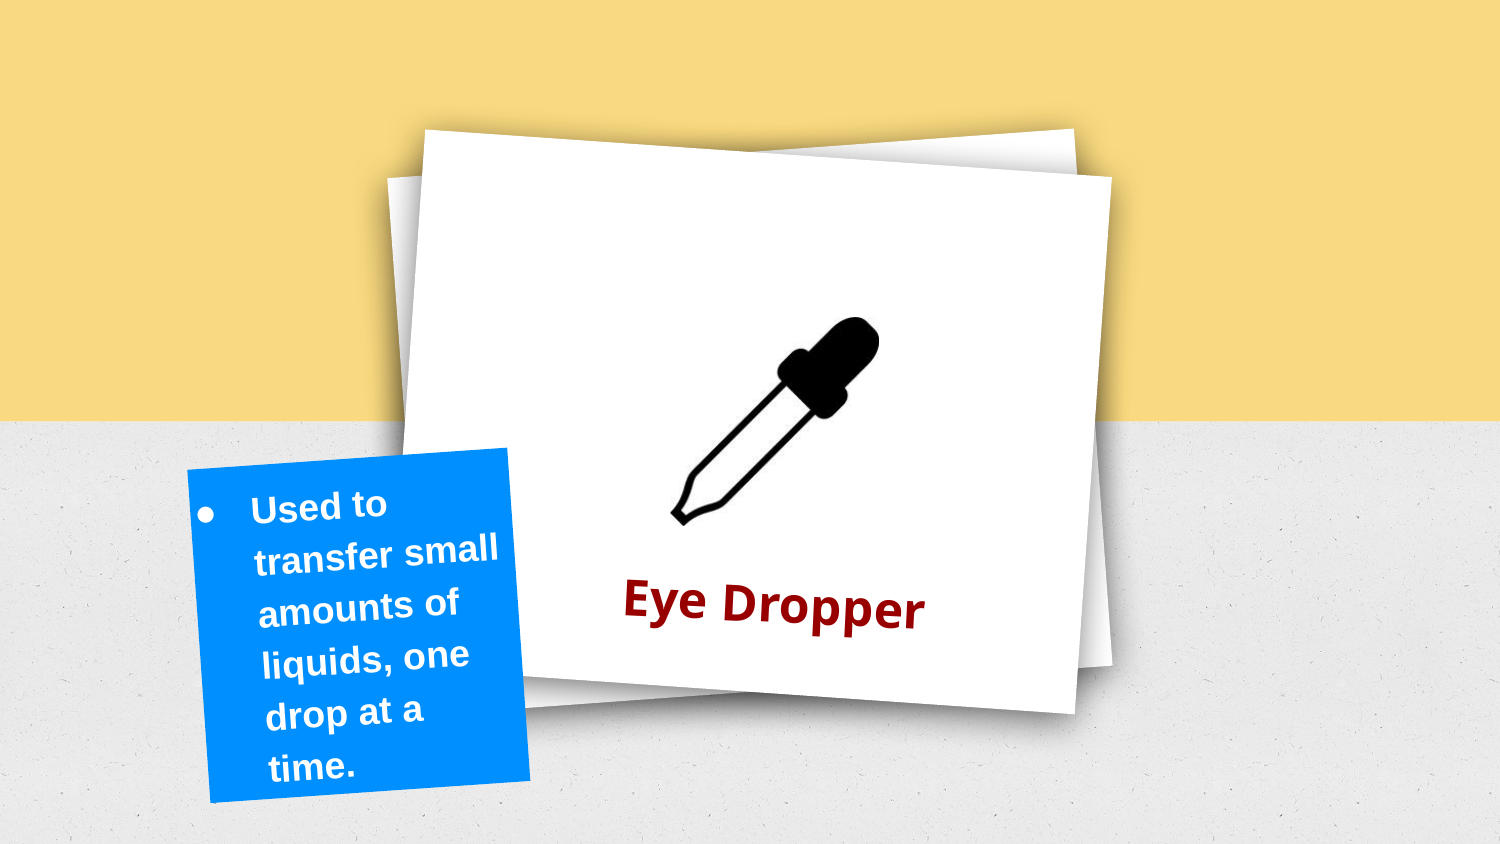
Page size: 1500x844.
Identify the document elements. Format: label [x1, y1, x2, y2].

text_box [423, 129, 722, 150]
text_box [405, 152, 1095, 692]
picture [670, 317, 879, 526]
text_box [1099, 176, 1112, 364]
text_box [0, 0, 1500, 421]
picture [0, 422, 1500, 844]
